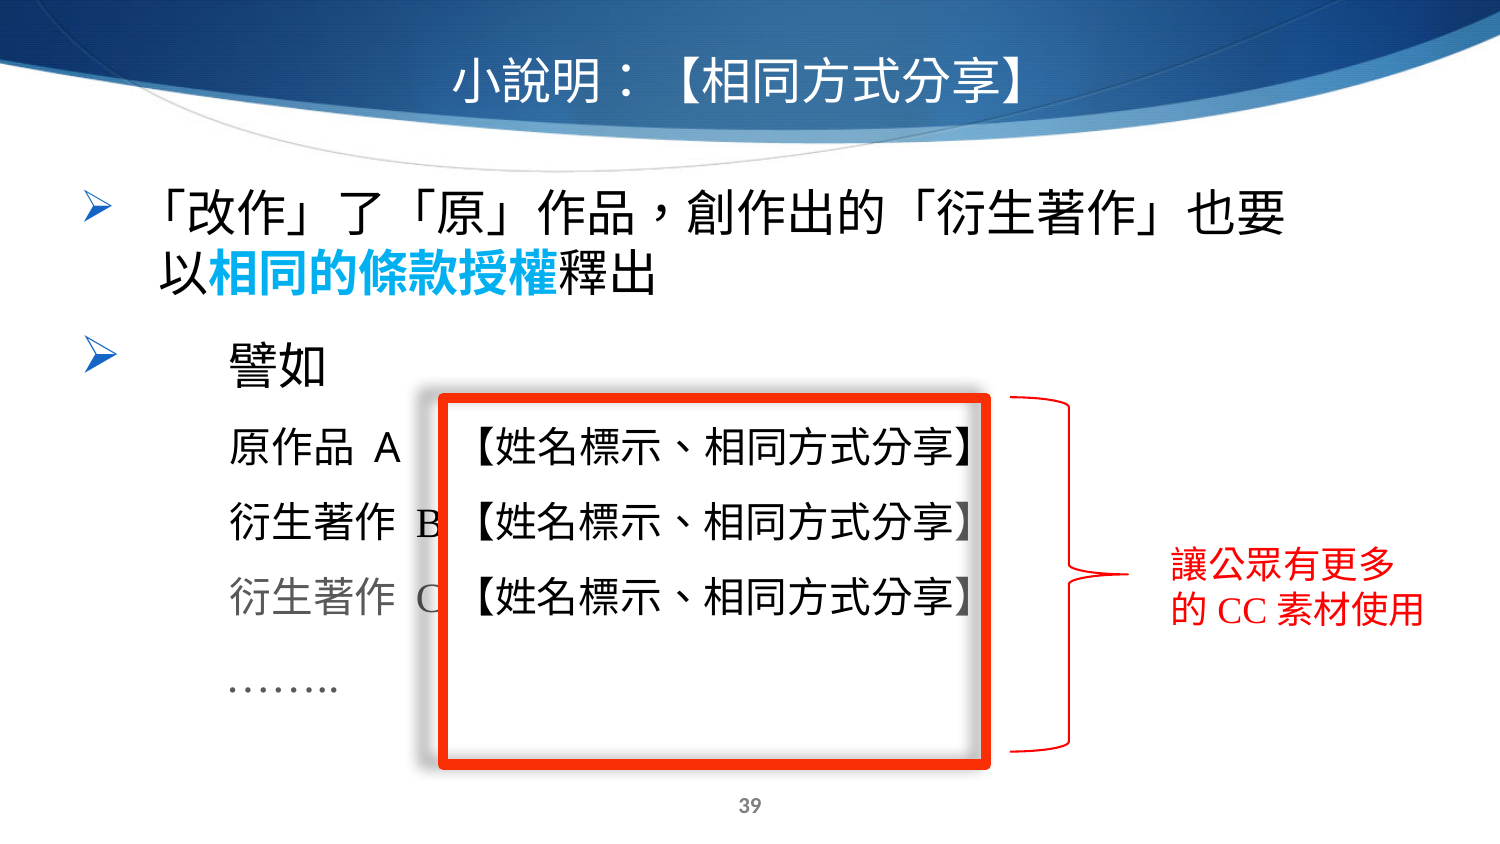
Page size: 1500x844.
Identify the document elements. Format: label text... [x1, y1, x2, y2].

text_box 讓公眾有更多 的CC素材使用 [1156, 534, 1447, 639]
title 小說明：【相同方式分享】 [76, 43, 1427, 115]
slide_number 38 [706, 782, 794, 828]
text_box [1009, 394, 1131, 755]
text_box [442, 397, 987, 765]
picture [0, 0, 1500, 844]
list 「改作」了「原」作品，創作出的「衍生著作」也要 以相同的條款授權釋出 譬如 原作品 A 【姓名標示、相同方式分享】 衍生著作 B【姓名標示、相同方式分享】 衍生著作 C【姓名標示、相同方式分享】 …….. [64, 173, 1415, 718]
